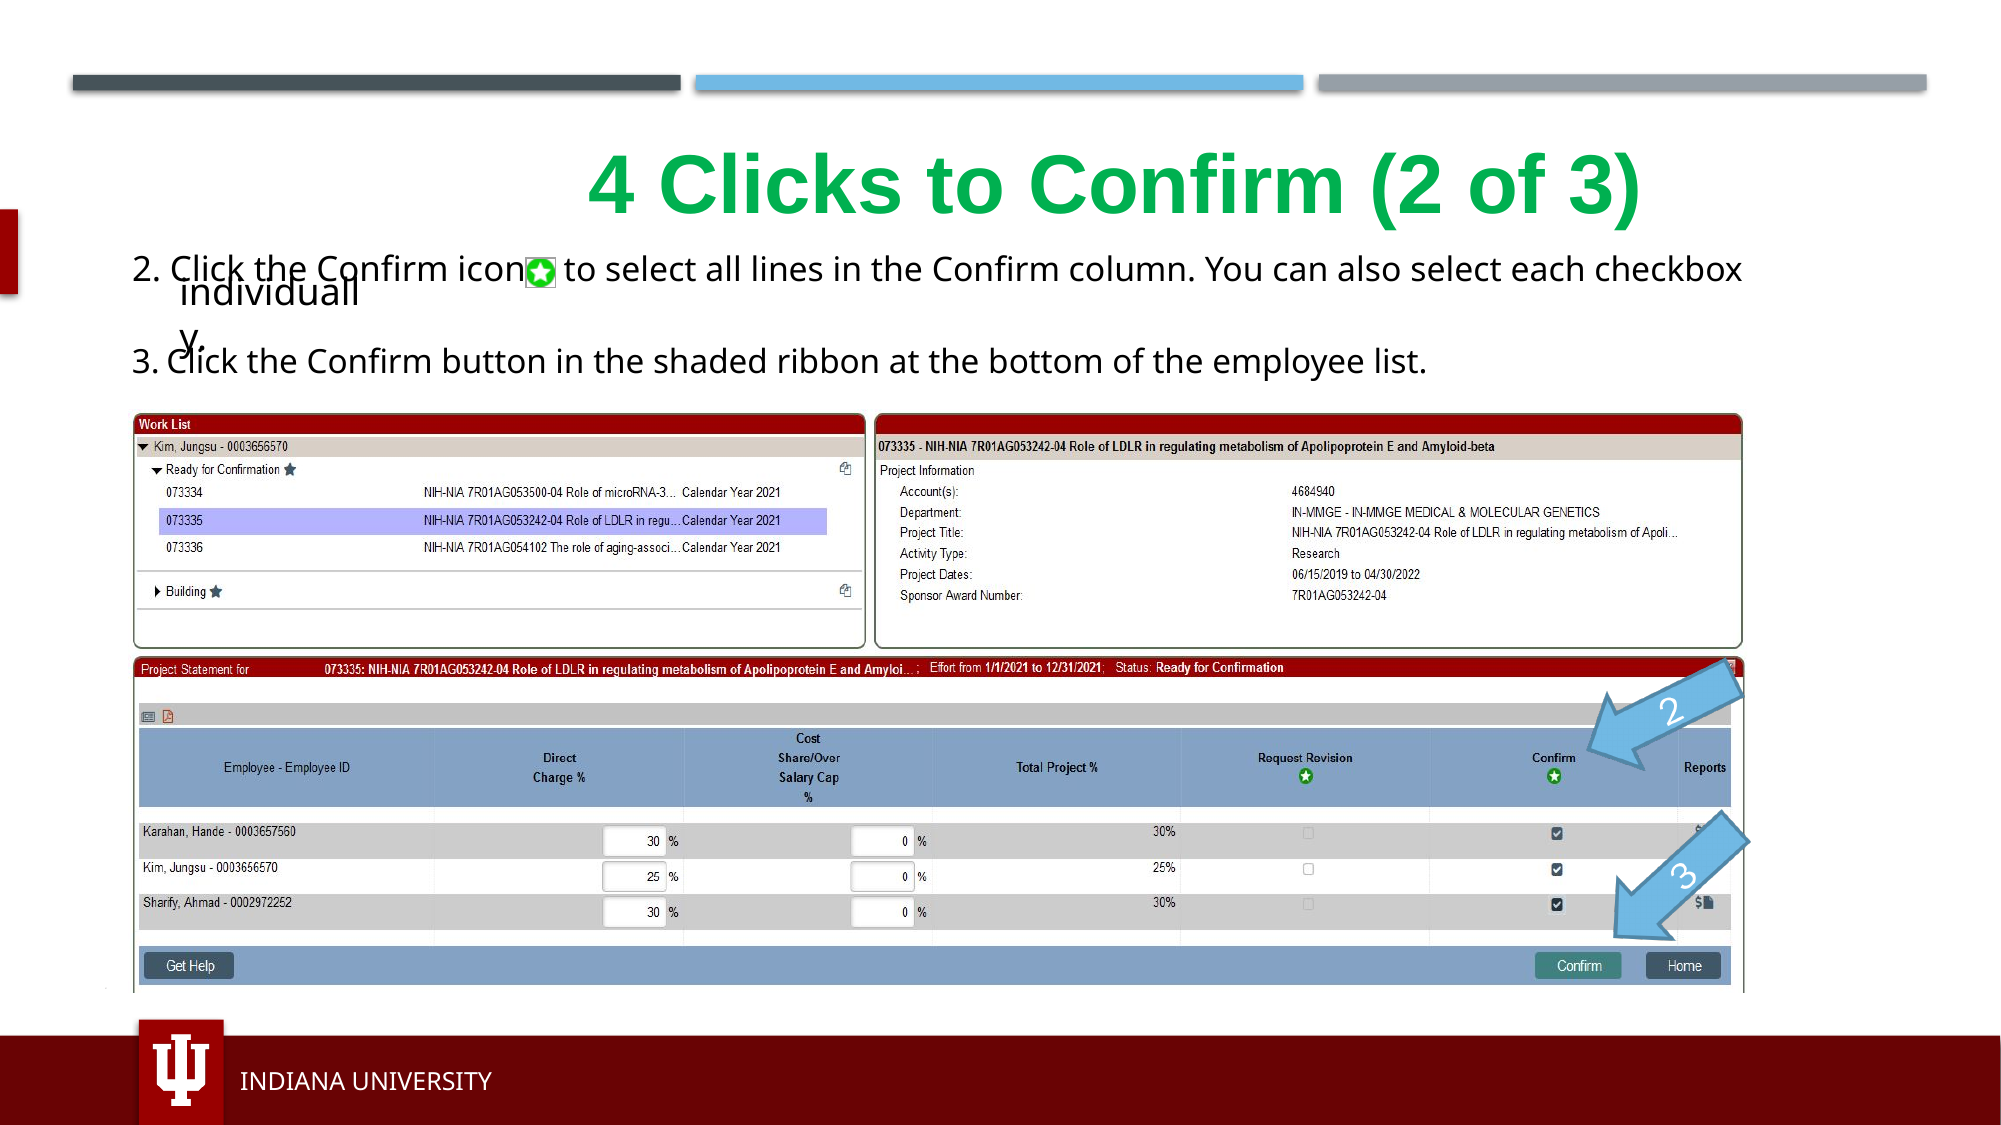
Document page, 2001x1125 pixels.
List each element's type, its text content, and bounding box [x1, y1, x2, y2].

title 4 Clicks to Confirm (2 of 3) [559, 119, 1674, 235]
list individually. [164, 289, 380, 332]
list Click the Confirm icon [117, 233, 549, 301]
list Click the Confirm button in the shaded ribbon at the bottom of the employee list. [116, 332, 1471, 389]
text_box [127, 408, 1751, 993]
picture [105, 987, 256, 1125]
list to select all lines in the Confirm column. You can also select each checkbox [548, 235, 1783, 301]
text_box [525, 257, 557, 289]
